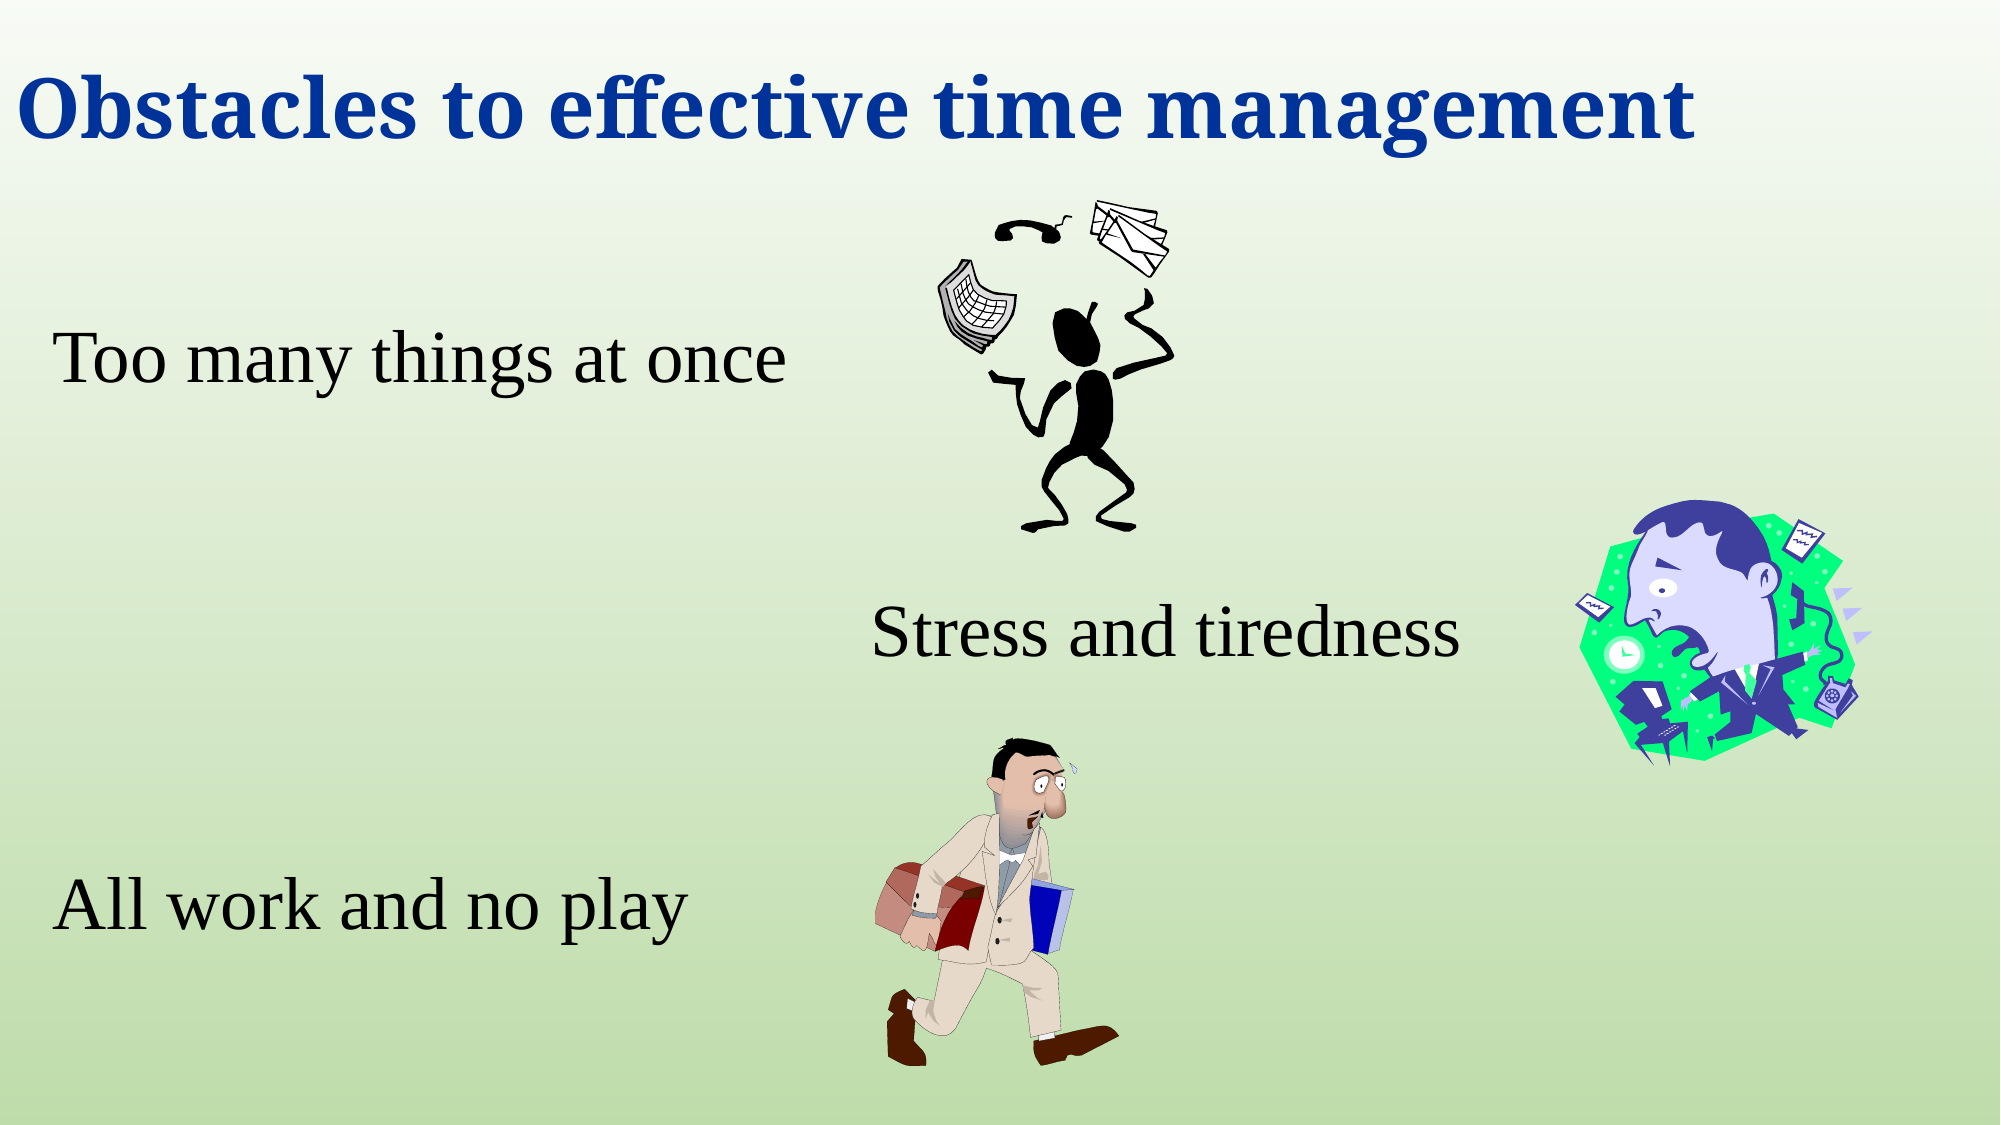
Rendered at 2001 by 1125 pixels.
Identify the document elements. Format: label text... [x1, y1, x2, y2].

picture [1574, 498, 1873, 767]
text_box All work and no play [37, 847, 813, 953]
text_box Stress and tiredness [856, 573, 1574, 679]
text_box Too many things at once [37, 299, 913, 405]
picture [874, 722, 1123, 1066]
picture [937, 199, 1175, 533]
title Obstacles to effective time management [0, 2, 1932, 221]
